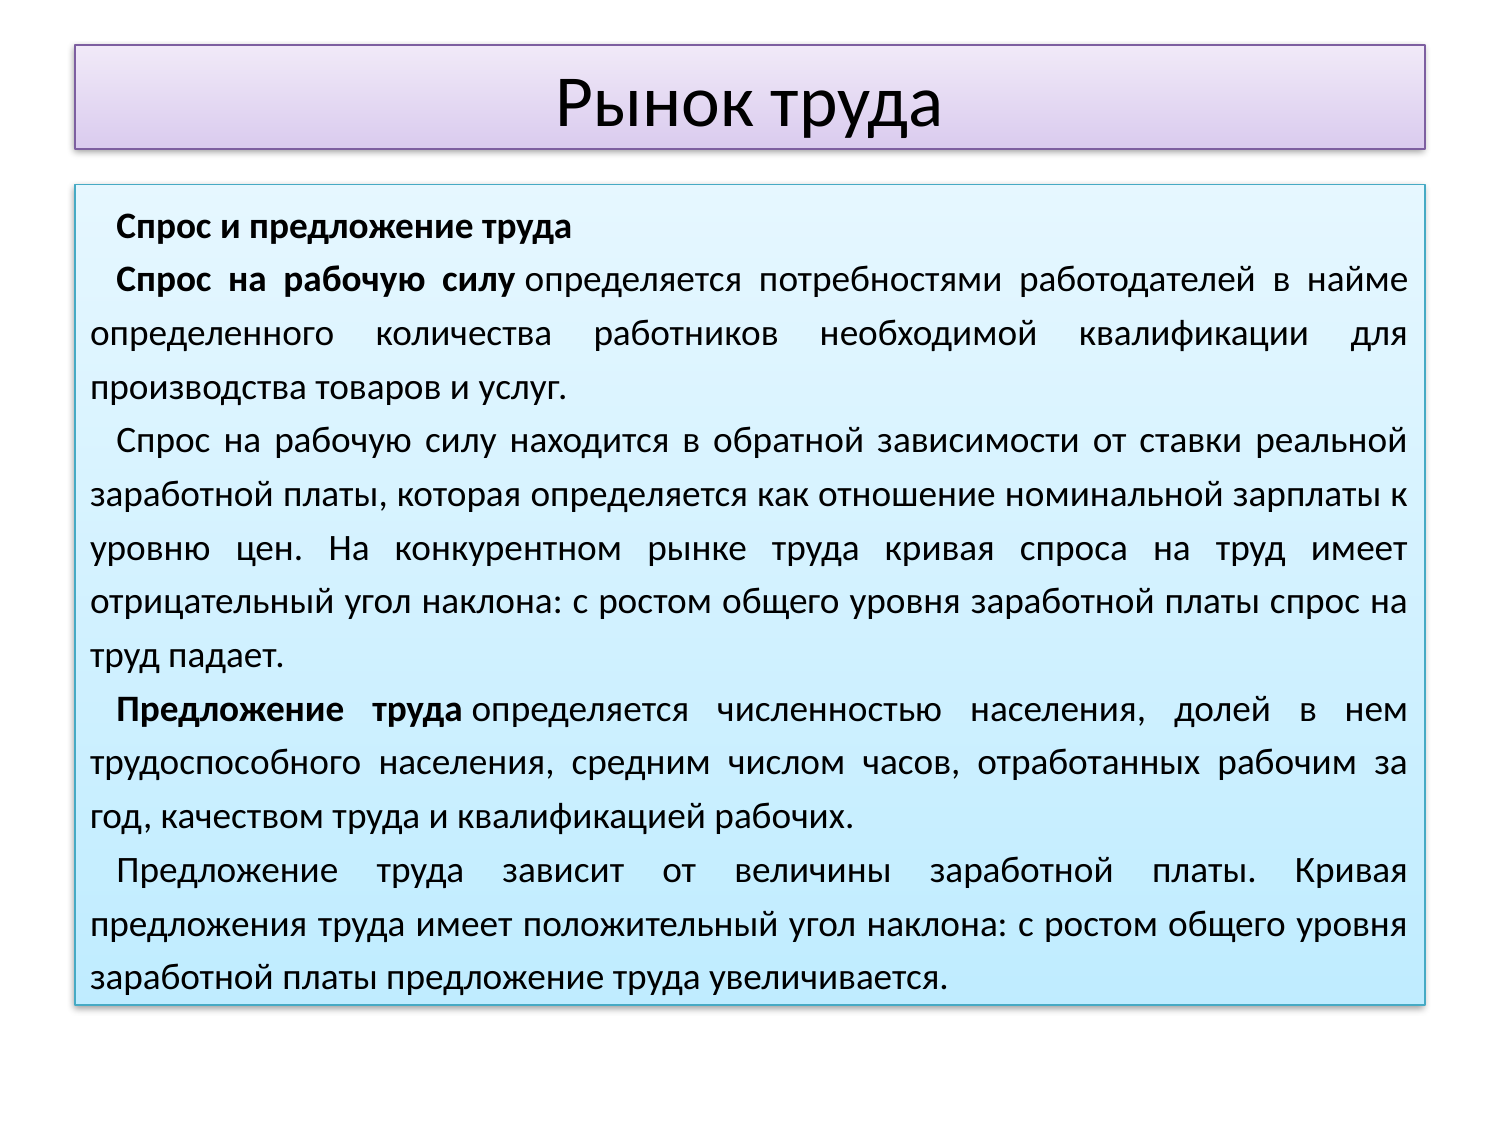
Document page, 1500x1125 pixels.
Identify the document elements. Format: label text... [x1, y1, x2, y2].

title Рынок труда [74, 44, 1426, 150]
list Спрос и предложение труда Спрос на рабочую силу определяется потребностями работодателей в найме определенного количества работников необходимой квалификации для производства товаров и услуг. Спрос на рабочую силу находится в обратной зависимости от ставки реальной заработной платы, которая определяется как отношение номинальной зарплаты к уровню цен. На конкурентном рынке труда кривая спроса на труд имеет отрицательный угол наклона: с ростом общего уровня заработной платы спрос на труд падает. Предложение труда определяется численностью населения, долей в нем трудоспособного населения, средним числом часов, отработанных рабочим за год, качеством труда и квалификацией рабочих. Предложение труда зависит от величины заработной платы. Кривая предложения труда имеет положительный угол наклона: с ростом общего уровня заработной платы предложение труда увеличивается. [74, 184, 1426, 1006]
